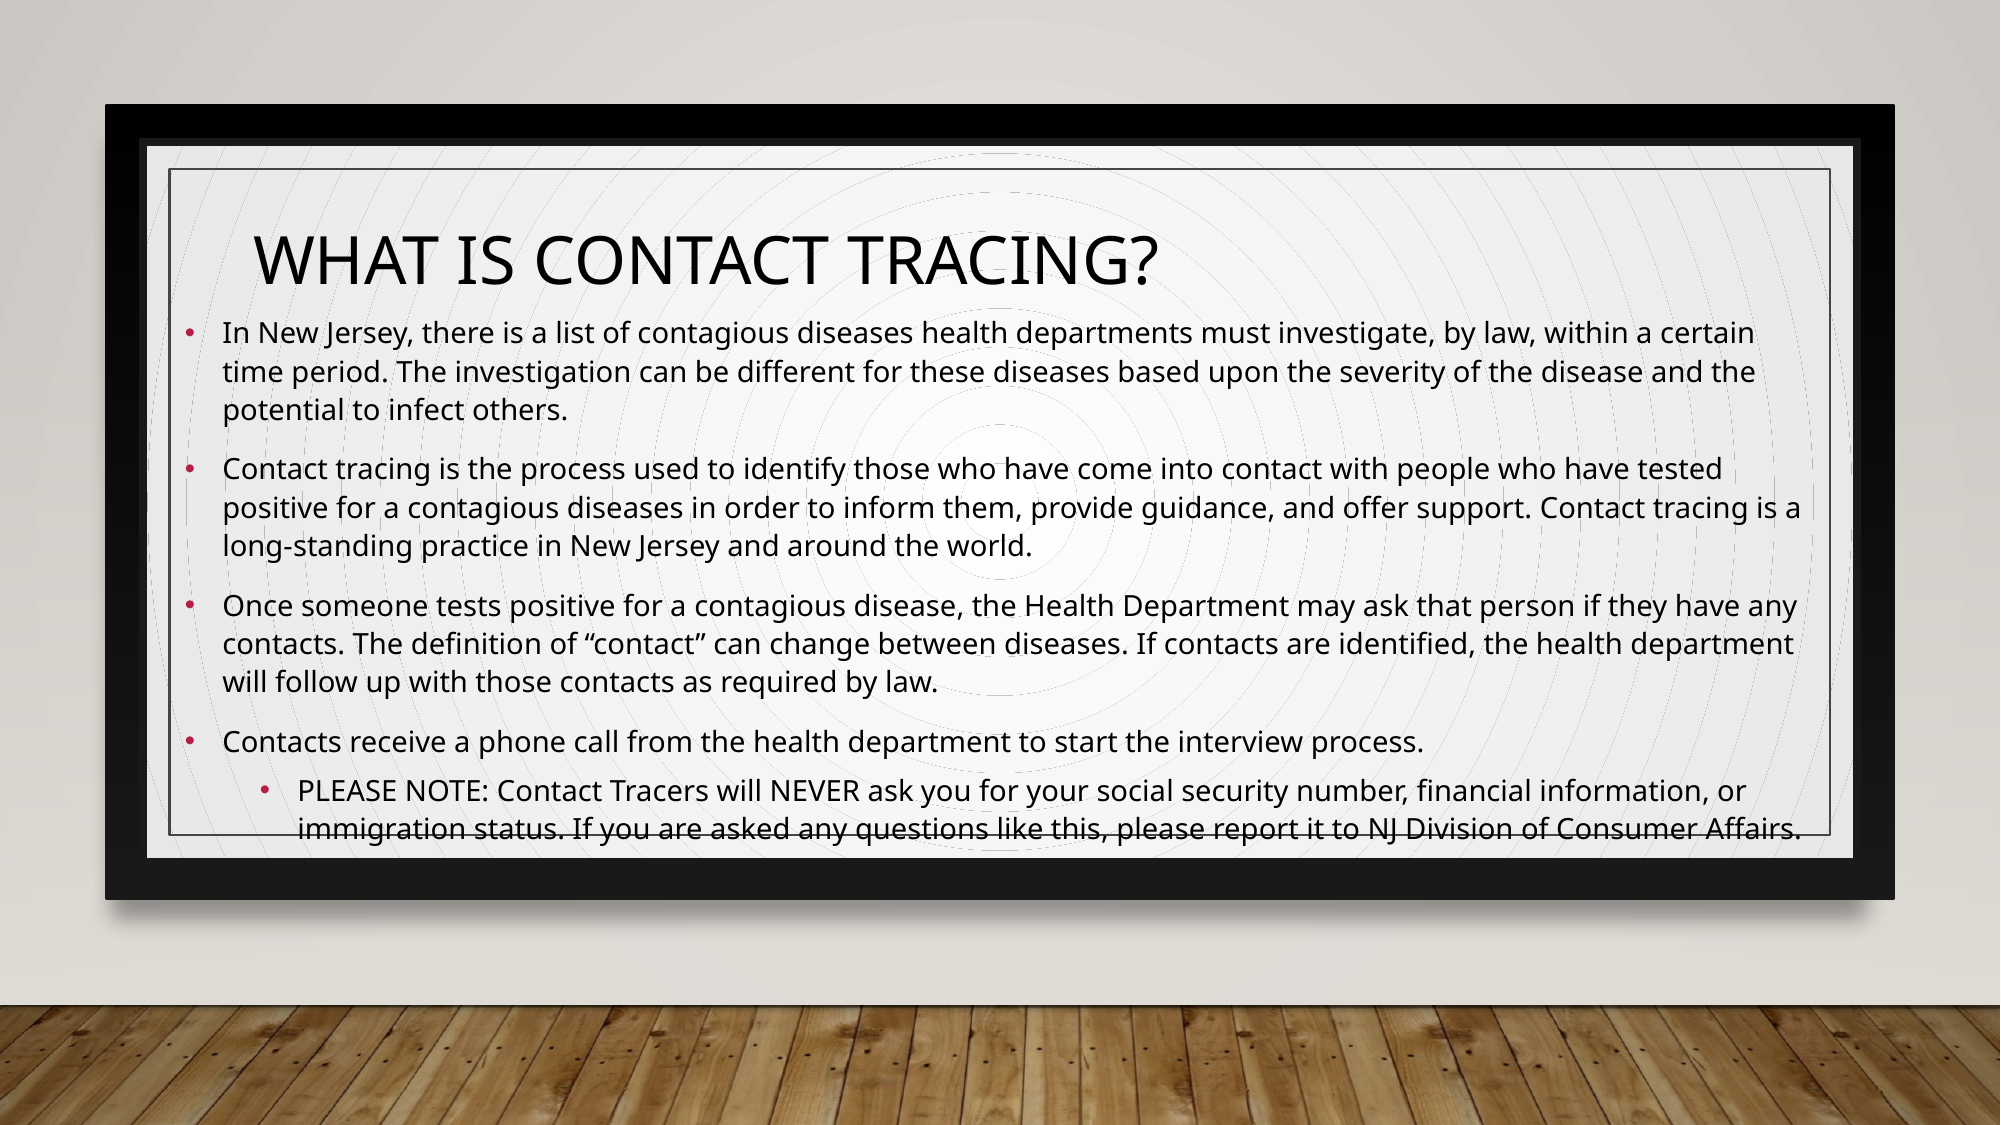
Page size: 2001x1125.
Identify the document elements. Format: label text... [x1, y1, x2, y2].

text_box [142, 141, 1858, 863]
text_box [168, 168, 1831, 836]
text_box [0, 0, 2000, 330]
list In New Jersey, there is a list of contagious diseases health departments must investigate, by law, within a certain time period. The investigation can be different for these diseases based upon the severity of the disease and the potential to infect others. Contact tracing is the process used to identify those who have come into contact with people who have tested positive for a contagious diseases in order to inform them, provide guidance, and offer support. Contact tracing is a long-standing practice in New Jersey and around the world. Once someone tests positive for a contagious disease, the Health Department may ask that person if they have any contacts. The definition of “contact” can change between diseases. If contacts are identified, the health department will follow up with those contacts as required by law. Contacts receive a phone call from the health department to start the interview process. PLEASE NOTE: Contact Tracers will NEVER ask you for your social security number, financial information, or immigration status. If you are asked any questions like this, please report it to NJ Division of Consumer Affairs. [169, 303, 1831, 841]
title What is contact tracing? [238, 180, 1781, 303]
text_box [0, 330, 2000, 1004]
text_box [105, 104, 1895, 900]
picture [0, 1004, 2000, 1125]
